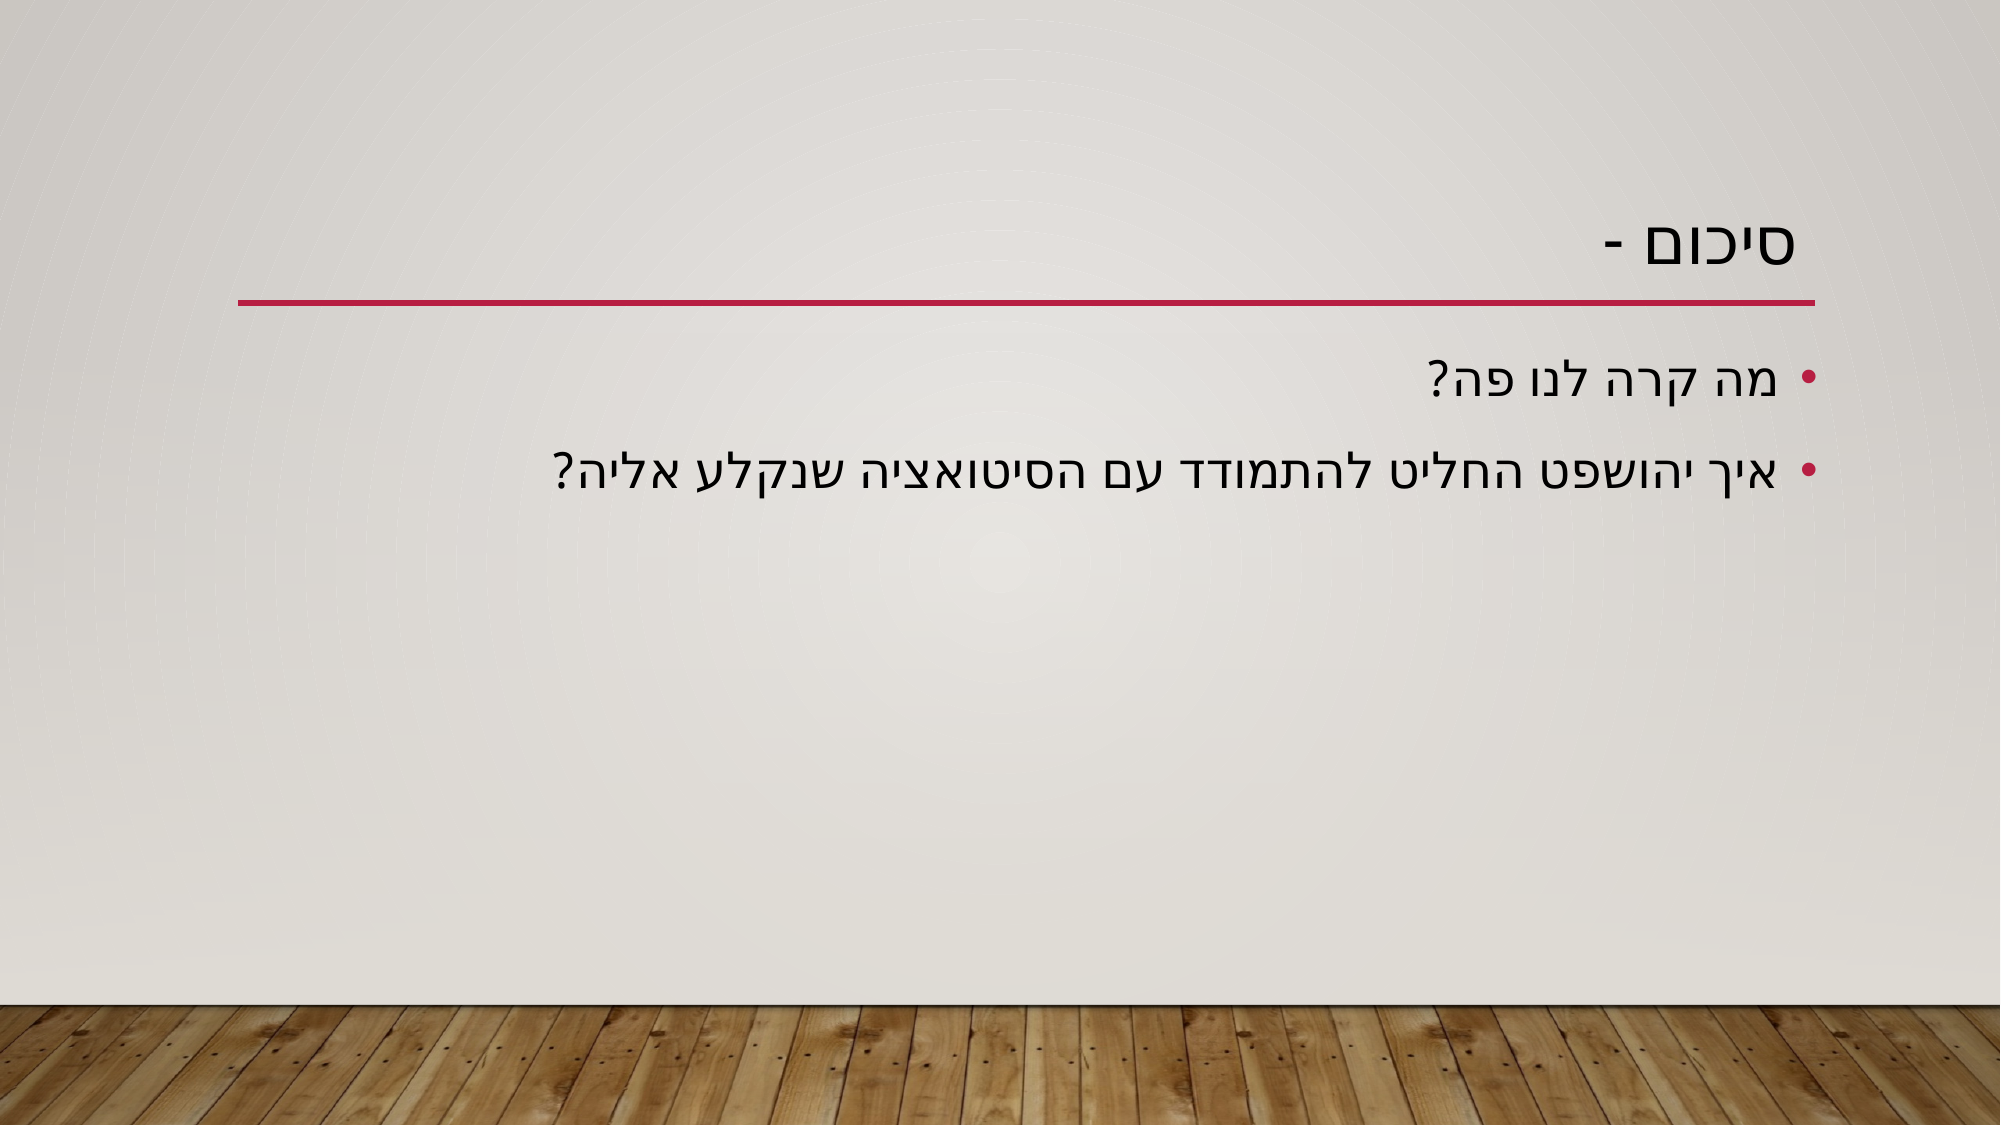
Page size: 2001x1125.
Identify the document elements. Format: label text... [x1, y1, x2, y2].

picture [0, 1005, 2000, 1125]
list מה קרה לנו פה? איך יהושפט החליט להתמודד עם הסיטואציה שנקלע אליה? [257, 326, 1833, 992]
title סיכום - [238, 199, 1814, 305]
